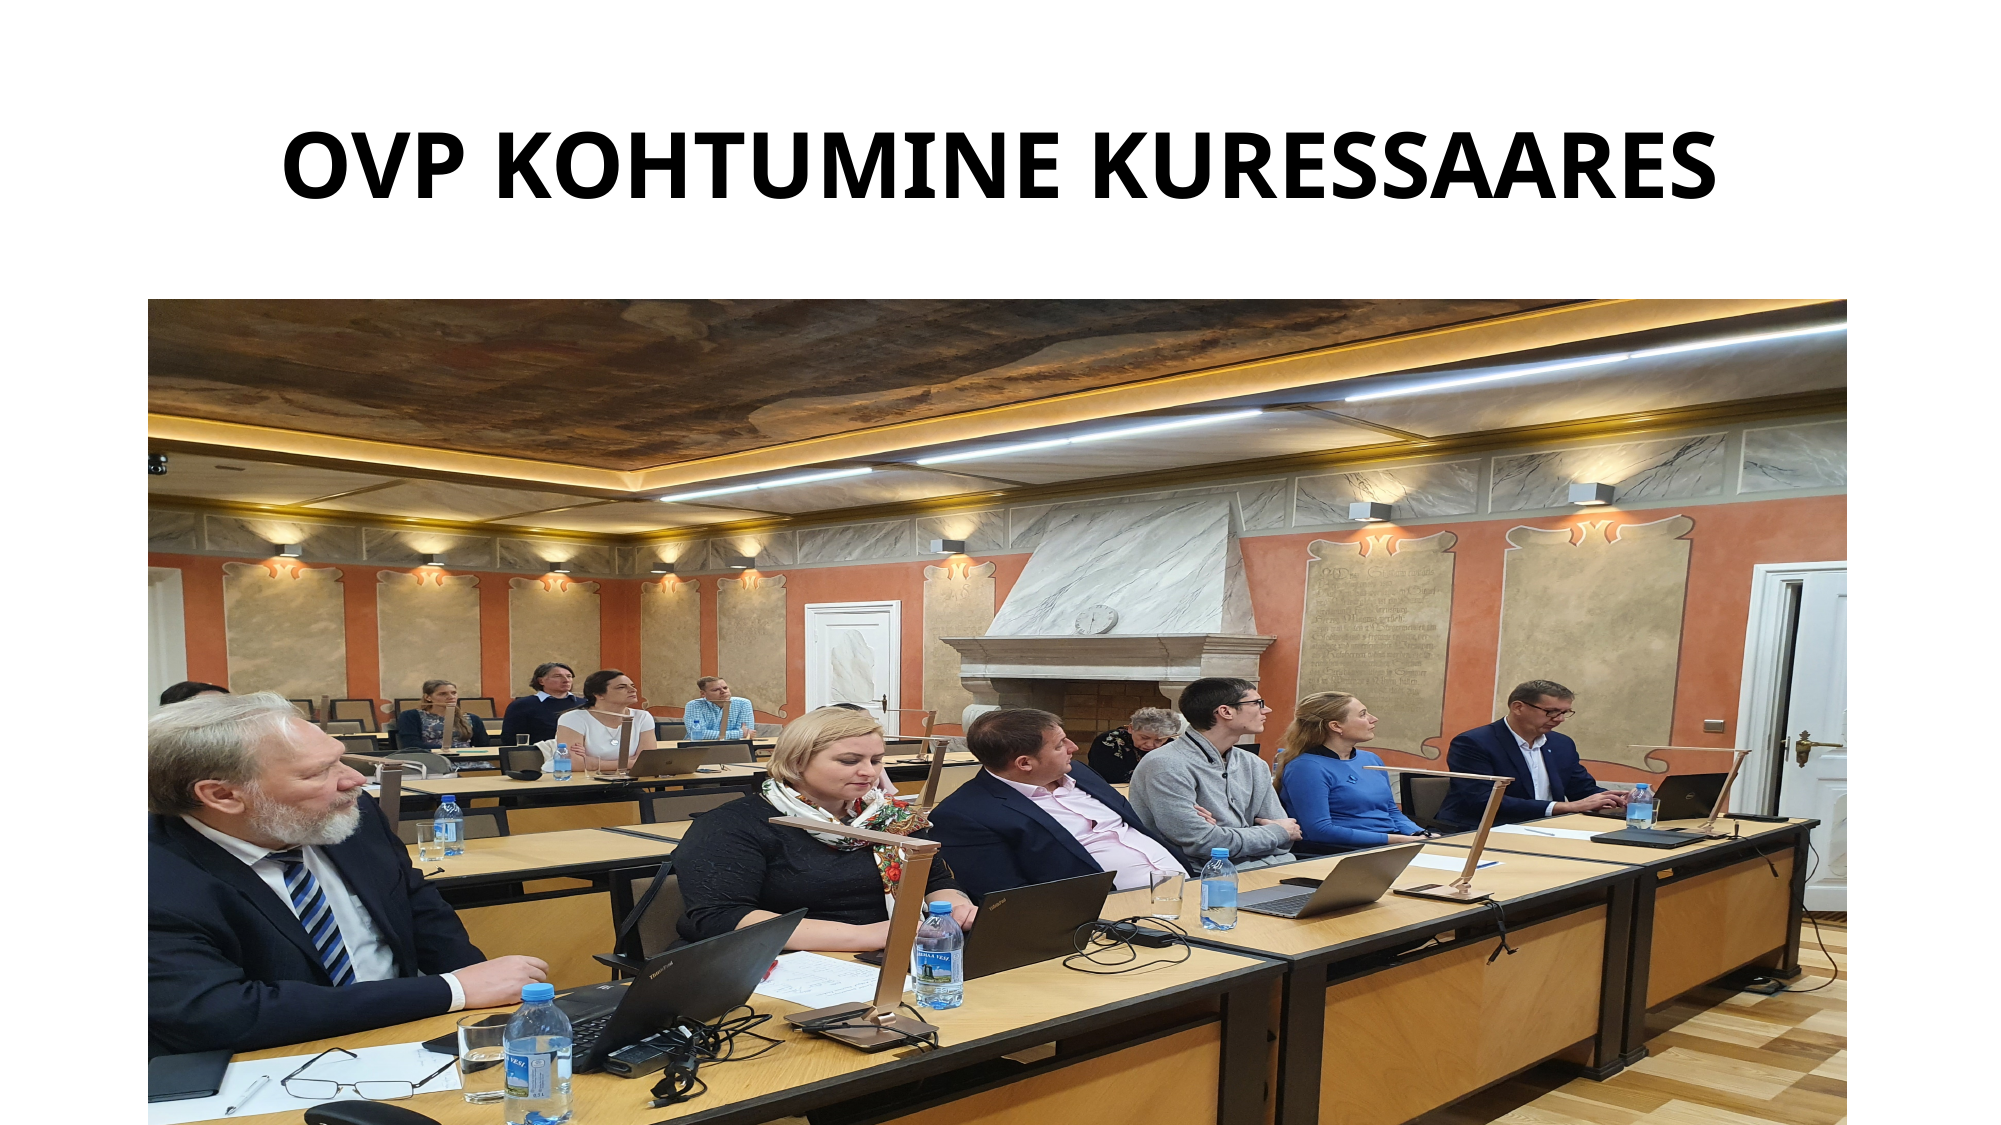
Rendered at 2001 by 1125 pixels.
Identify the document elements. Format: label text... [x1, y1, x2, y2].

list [148, 299, 1847, 1125]
title OVP KOHTUMINE KURESSAARES [137, 59, 1863, 278]
